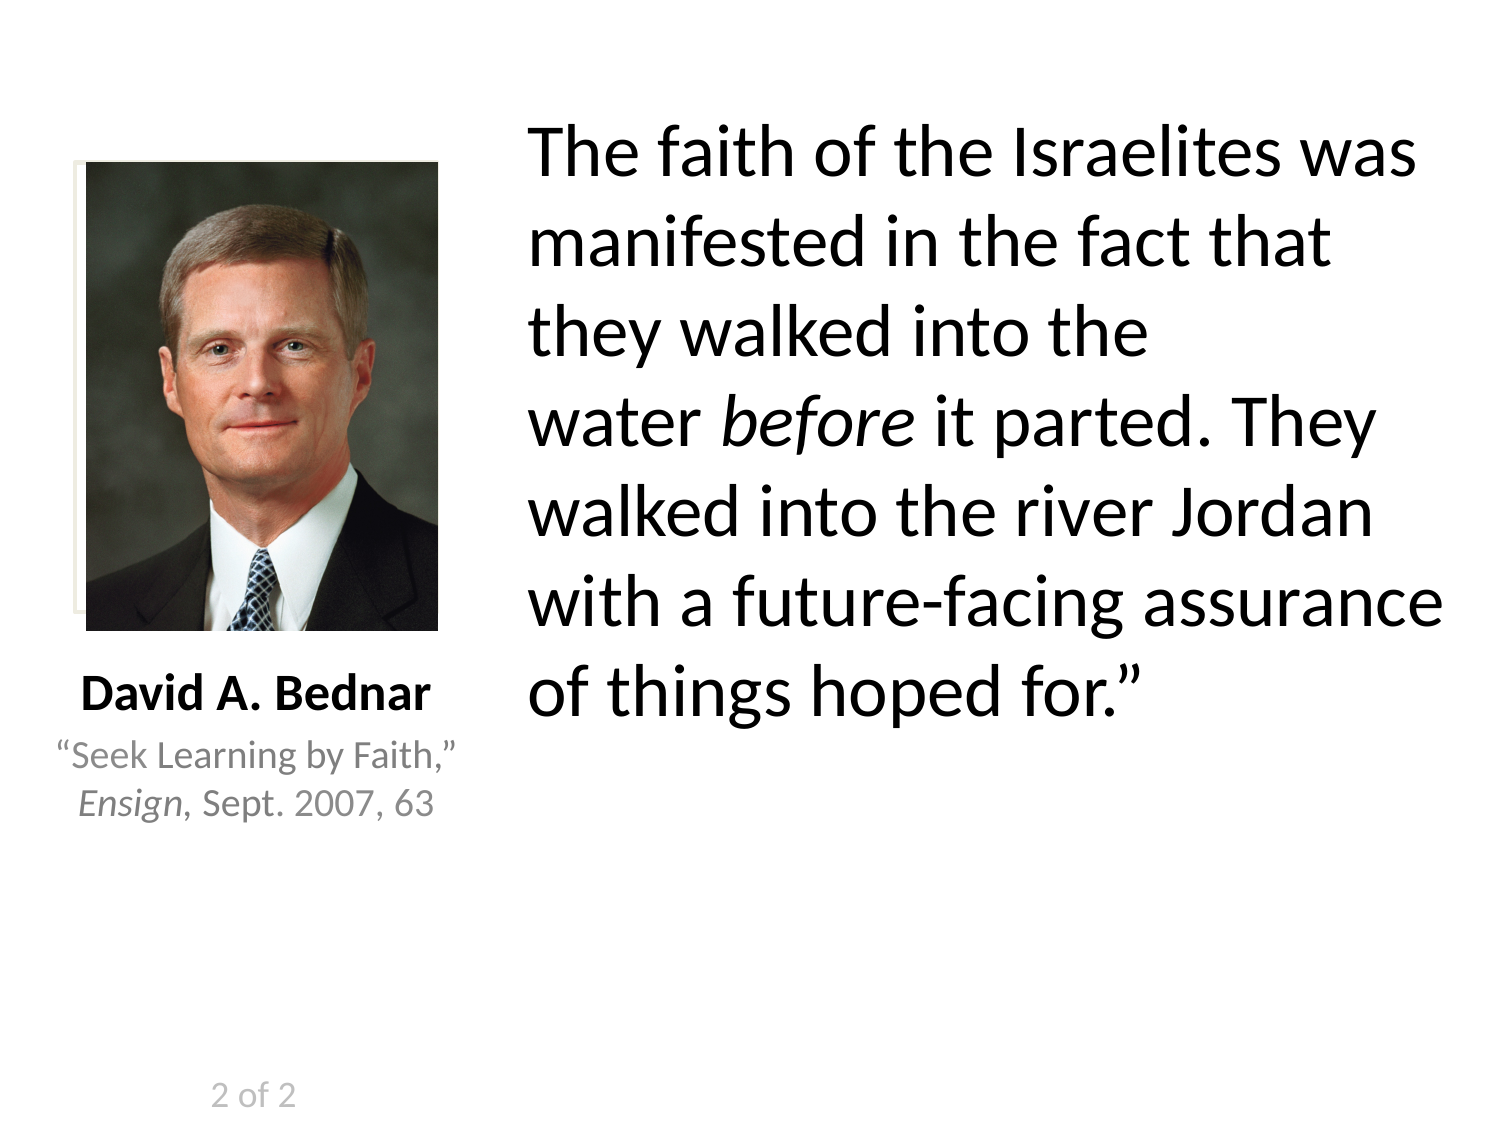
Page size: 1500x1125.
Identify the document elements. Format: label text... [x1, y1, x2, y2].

text_box 2 of 2 [195, 1062, 312, 1123]
subtitle David A. Bednar “Seek Learning by Faith,” Ensign, Sept. 2007, 63 [37, 650, 475, 838]
text_box [73, 160, 86, 614]
title The faith of the Israelites was manifested in the fact that they walked into the water before it parted. They walked into the river Jordan with a future-facing assurance of things hoped for.” [512, 296, 1488, 538]
picture [86, 162, 438, 631]
